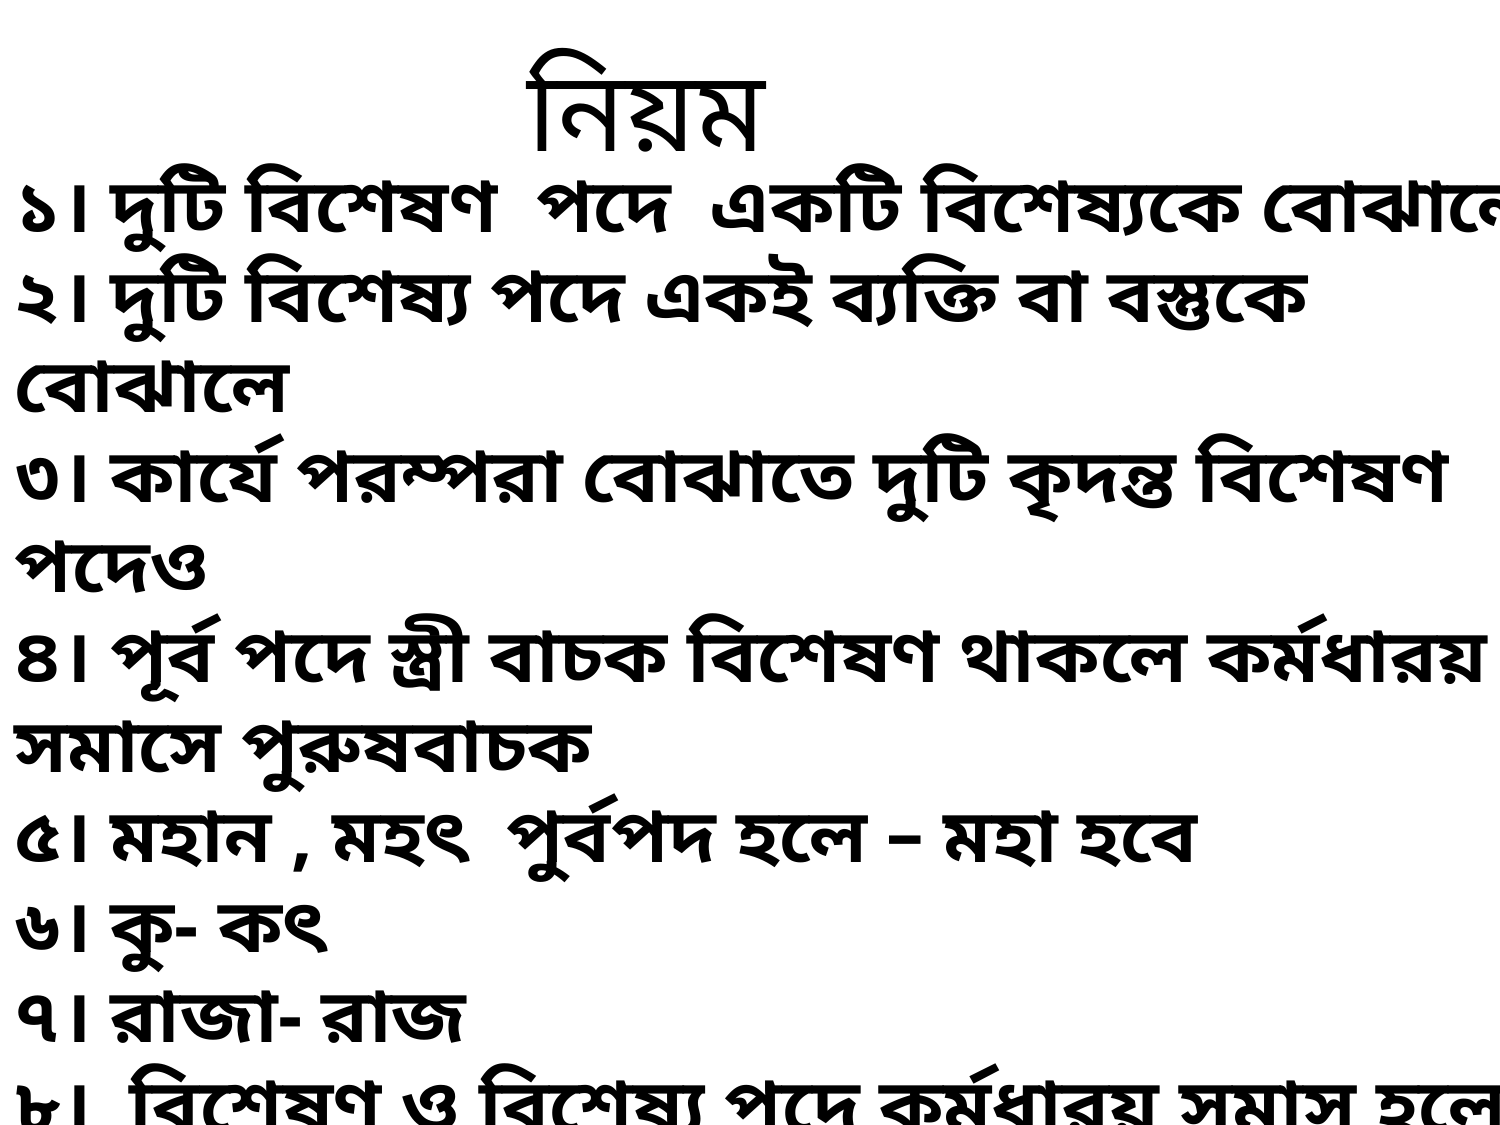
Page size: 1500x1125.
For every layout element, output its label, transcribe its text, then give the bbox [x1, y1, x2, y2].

text_box ১। দুটি বিশেষণ পদে একটি বিশেষ্যকে বোঝালে ২। দুটি বিশেষ্য পদে একই ব্যক্তি বা বস্তুকে বোঝালে ৩। কার্যে পরম্পরা বোঝাতে দুটি কৃদন্ত বিশেষণ পদেও ৪। পূর্ব পদে স্ত্রী বাচক বিশেষণ থাকলে কর্মধারয় সমাসে পুরুষবাচক ৫। মহান , মহৎ পুর্বপদ হলে – মহা হবে ৬। কু- কৎ ৭। রাজা- রাজ ৮। বিশেষণ ও বিশেষ্য পদে কর্মধারয় সমাস হলে কখনো কখনো বিশেষণ পরে আসে , বিশেষ্য আগে যায়। [0, 149, 1500, 1125]
text_box নিয়ম [512, 31, 788, 182]
